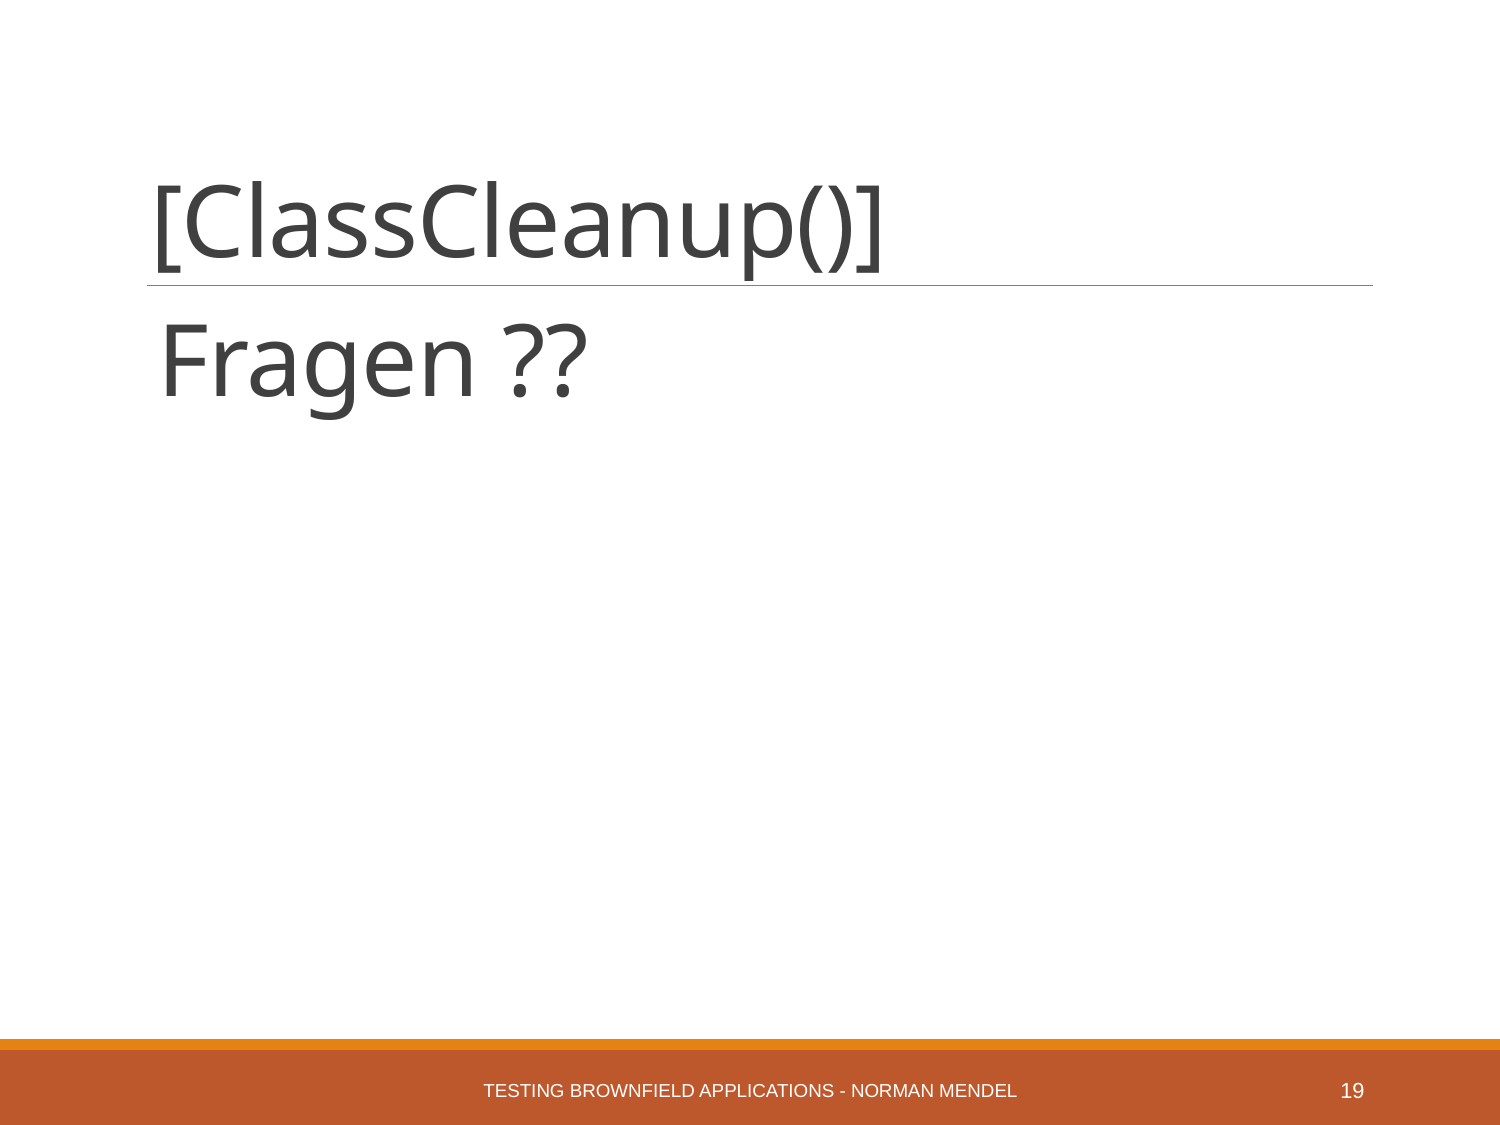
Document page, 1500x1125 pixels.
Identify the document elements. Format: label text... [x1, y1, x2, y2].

title [ClassCleanup()] [135, 47, 1373, 285]
slide_number 19 [1218, 1059, 1380, 1120]
footer Testing Brownfield Applications - Norman Mendel [453, 1059, 1047, 1120]
list Fragen ?? [135, 302, 1373, 1024]
